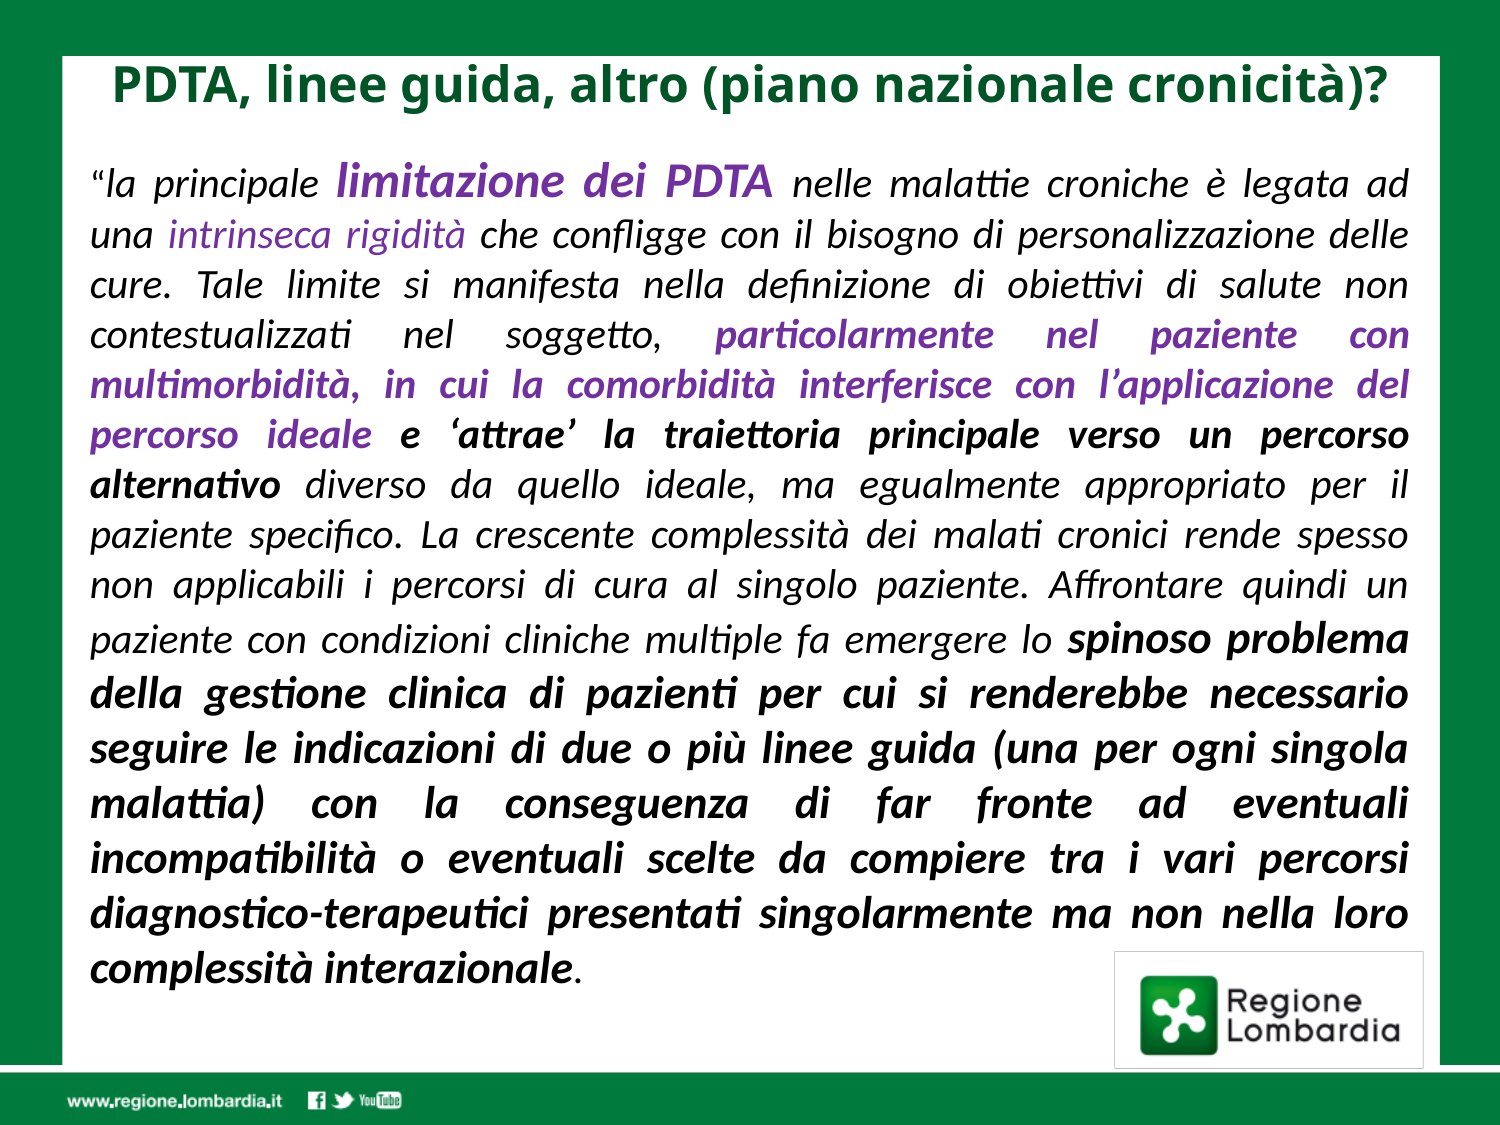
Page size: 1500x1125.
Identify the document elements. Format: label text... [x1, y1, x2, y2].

title PDTA, linee guida, altro (piano nazionale cronicità)? [75, 45, 1425, 139]
list “la principale limitazione dei PDTA nelle malattie croniche è legata ad una intrinseca rigidità che confligge con il bisogno di personalizzazione delle cure. Tale limite si manifesta nella definizione di obiettivi di salute non contestualizzati nel soggetto, particolarmente nel paziente con multimorbidità, in cui la comorbidità interferisce con l’applicazione del percorso ideale e ‘attrae’ la traiettoria principale verso un percorso alternativo diverso da quello ideale, ma egualmente appropriato per il paziente specifico. La crescente complessità dei malati cronici rende spesso non applicabili i percorsi di cura al singolo paziente. Affrontare quindi un paziente con condizioni cliniche multiple fa emergere lo spinoso problema della gestione clinica di pazienti per cui si renderebbe necessario seguire le indicazioni di due o più linee guida (una per ogni singola malattia) con la conseguenza di far fronte ad eventuali incompatibilità o eventuali scelte da compiere tra i vari percorsi diagnostico-terapeutici presentati singolarmente ma non nella loro complessità interazionale. [75, 139, 1425, 974]
